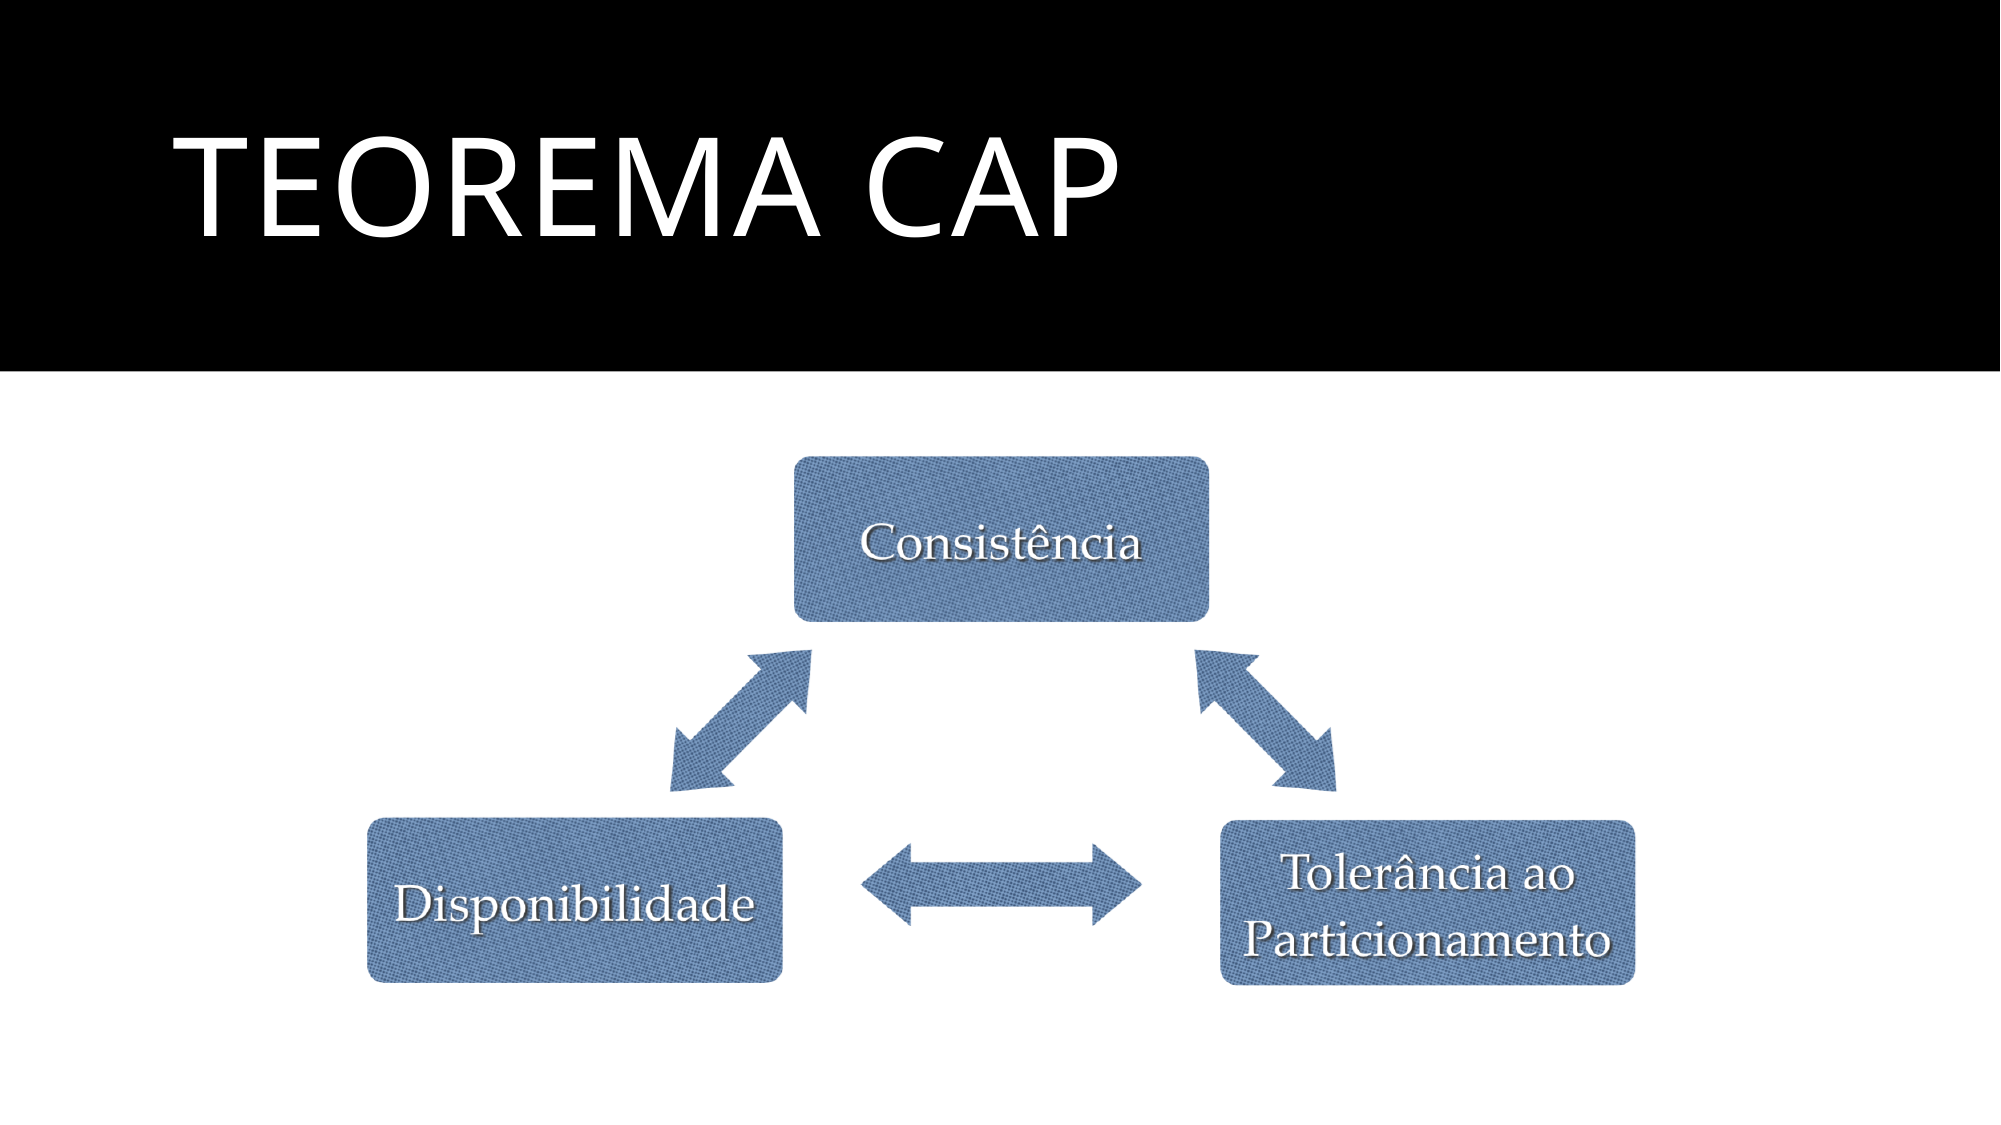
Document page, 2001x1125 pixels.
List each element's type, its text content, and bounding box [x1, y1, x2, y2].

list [337, 424, 1662, 1015]
title Teorema CAP [157, 52, 1842, 332]
